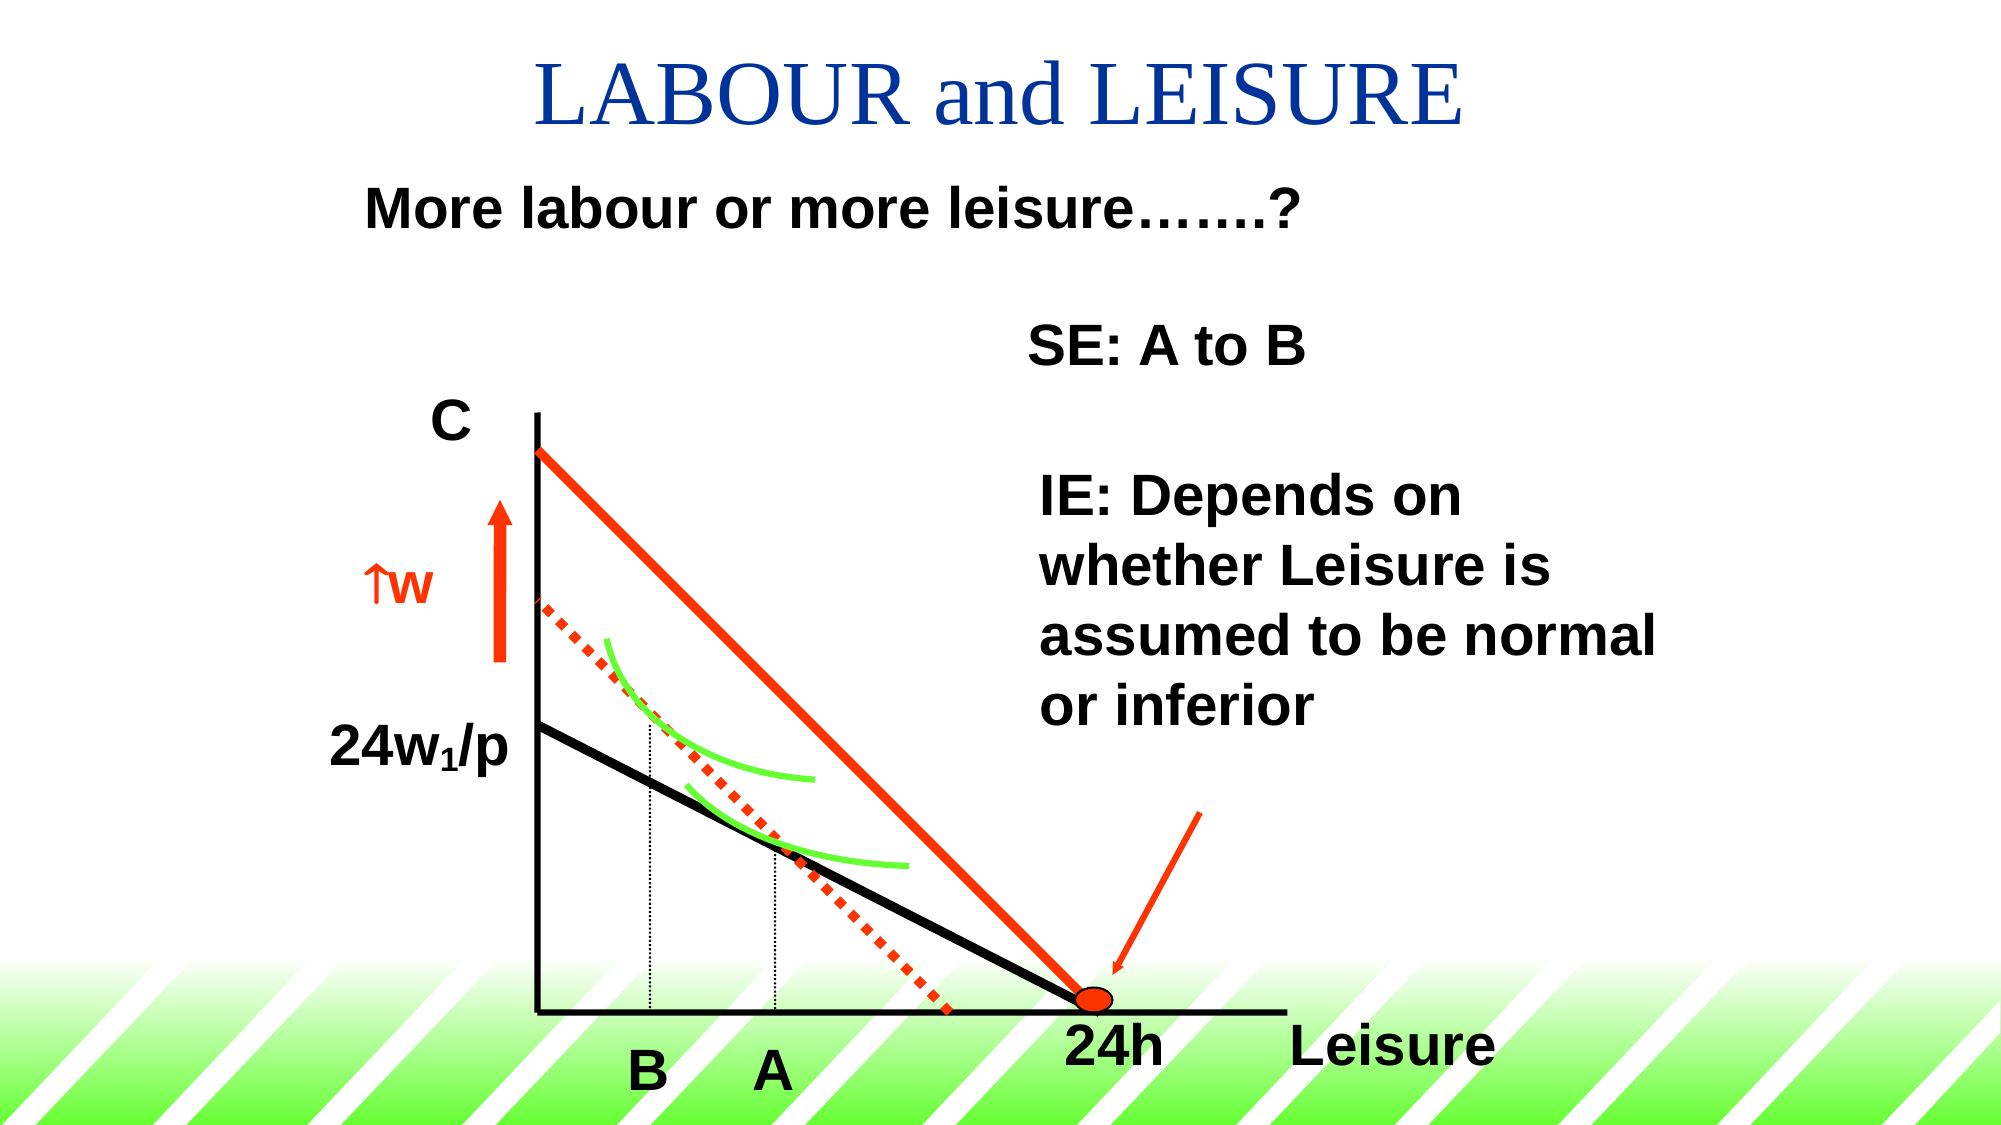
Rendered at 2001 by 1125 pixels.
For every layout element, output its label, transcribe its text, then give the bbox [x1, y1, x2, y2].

text_box SE: A to B [1012, 299, 1638, 385]
text_box [495, 499, 505, 663]
text_box A [737, 1025, 825, 1110]
text_box w [350, 537, 463, 623]
text_box [606, 601, 850, 780]
text_box B [612, 1025, 675, 1110]
text_box Leisure [1275, 999, 1550, 1085]
text_box 24w1/p [287, 699, 525, 786]
text_box [324, 549, 463, 636]
text_box C [399, 375, 550, 460]
text_box More labour or more leisure…….? [350, 162, 1375, 248]
text_box IE: Depends on whether Leisure is assumed to be normal or inferior [1025, 449, 1675, 745]
text_box [686, 698, 955, 866]
text_box [1112, 812, 1201, 976]
title LABOUR and LEISURE [362, 37, 1638, 138]
text_box [1074, 987, 1113, 1013]
text_box 24h [1049, 999, 1213, 1085]
